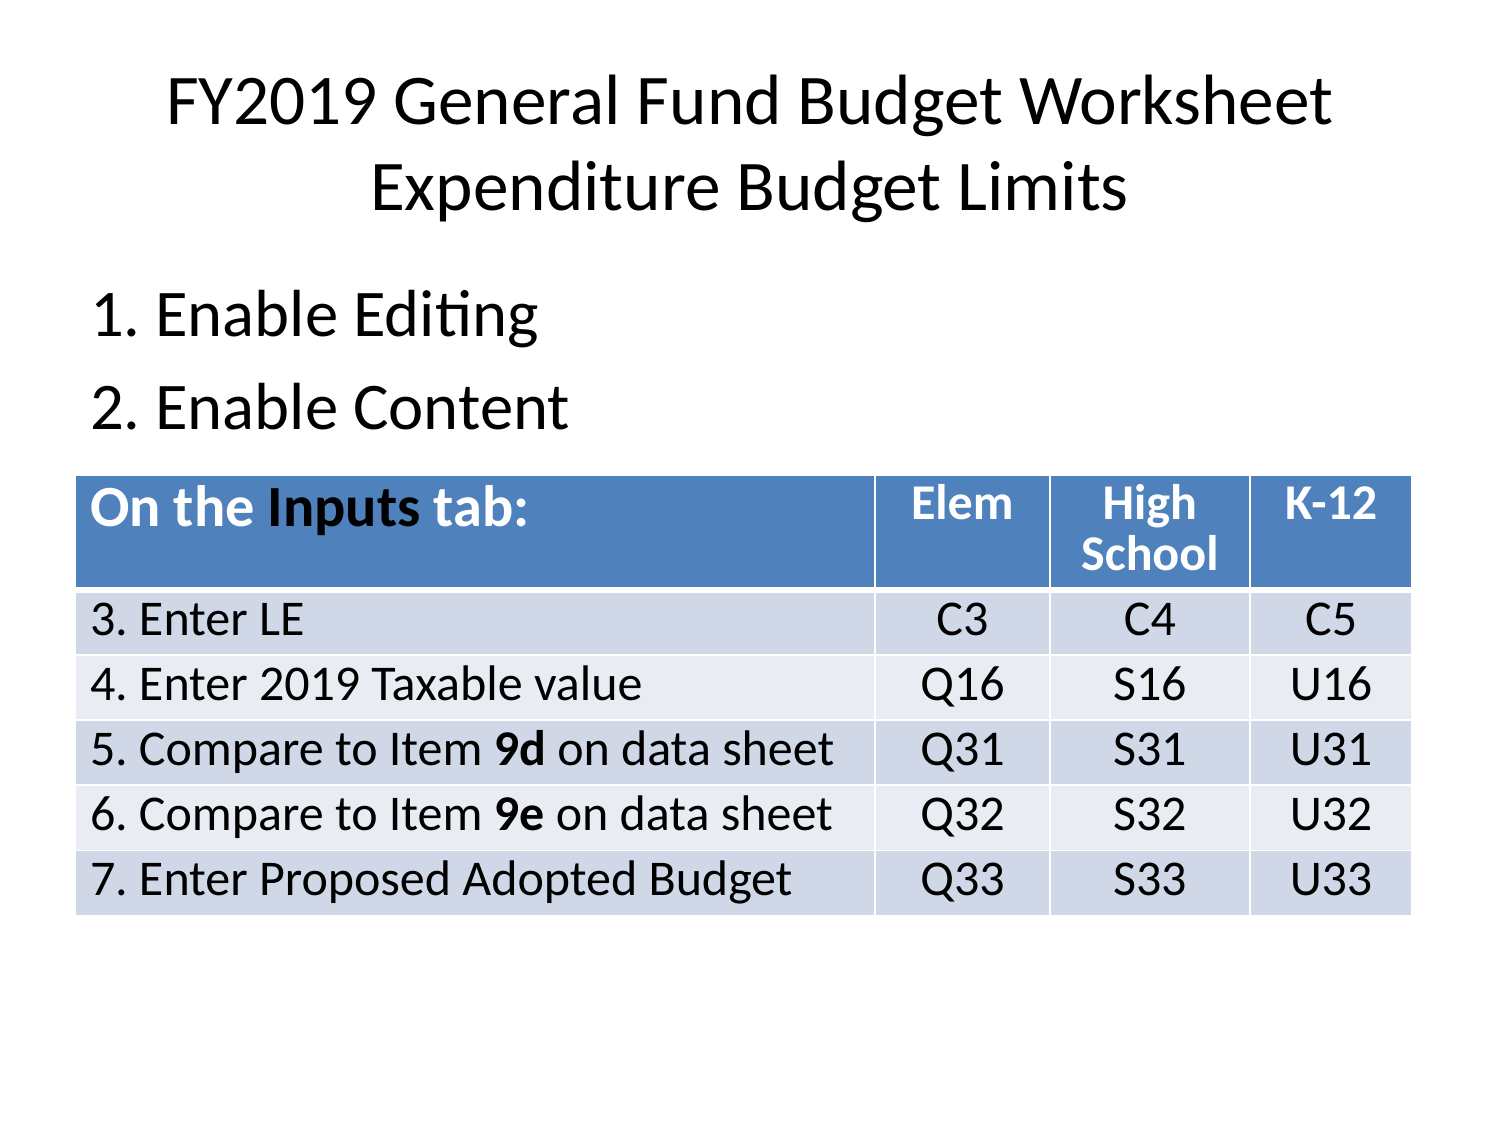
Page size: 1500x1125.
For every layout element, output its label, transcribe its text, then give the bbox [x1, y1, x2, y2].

table_cell Q16 [876, 656, 1049, 719]
table_cell Q32 [876, 786, 1049, 850]
table_cell Q31 [876, 721, 1049, 784]
table_cell 5. Compare to Item 9d on data sheet [76, 721, 874, 784]
table_cell 4. Enter 2019 Taxable value [76, 656, 874, 719]
table_cell 7. Enter Proposed Adopted Budget [76, 851, 874, 915]
table_cell C5 [1251, 593, 1411, 654]
table_cell 6. Compare to Item 9e on data sheet [76, 786, 874, 850]
table_cell S33 [1051, 851, 1249, 915]
list 1. Enable Editing 2. Enable Content [75, 262, 1425, 1005]
table_cell S31 [1051, 721, 1249, 784]
table_cell S16 [1051, 656, 1249, 719]
table_header Elem [876, 476, 1049, 587]
table_header K-12 [1251, 476, 1411, 587]
table_cell U31 [1251, 721, 1411, 784]
table_cell C3 [876, 593, 1049, 654]
table_header On the Inputs tab: [76, 476, 874, 587]
table_cell U32 [1251, 786, 1411, 850]
table_cell C4 [1051, 593, 1249, 654]
table_cell U16 [1251, 656, 1411, 719]
title FY2019 General Fund Budget Worksheet Expenditure Budget Limits [75, 45, 1425, 233]
table_cell U33 [1251, 851, 1411, 915]
table_cell S32 [1051, 786, 1249, 850]
table_header High School [1051, 476, 1249, 587]
table_cell 3. Enter LE [76, 593, 874, 654]
table_cell Q33 [876, 851, 1049, 915]
